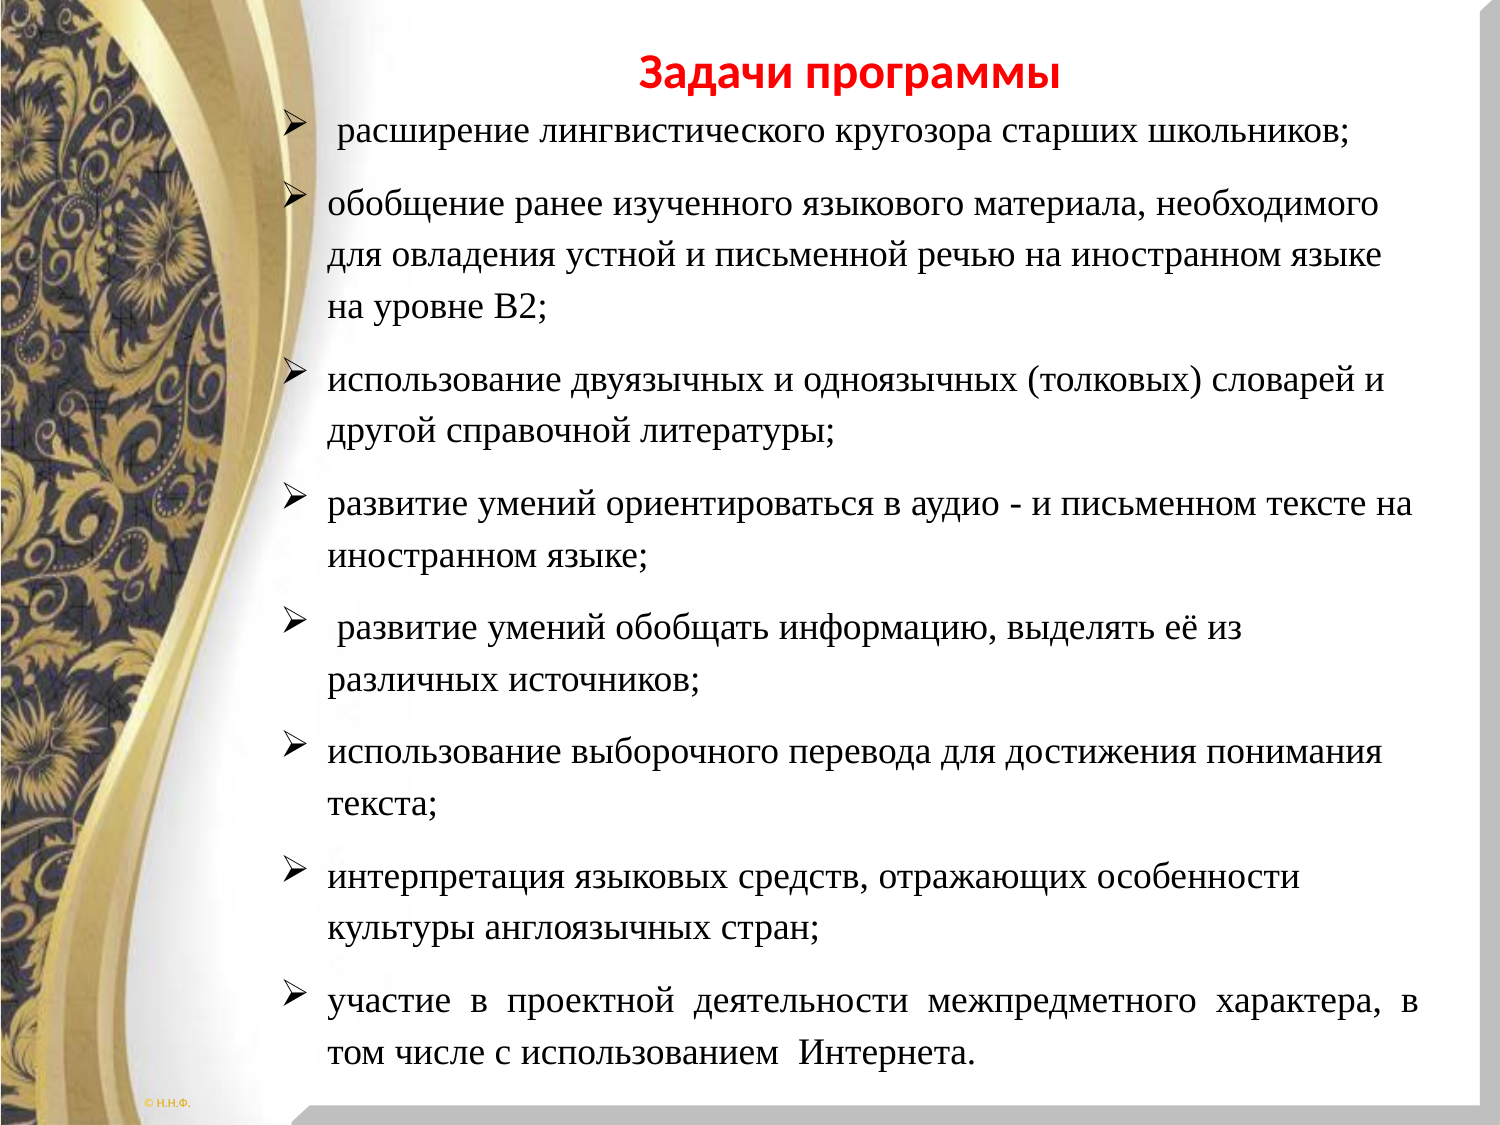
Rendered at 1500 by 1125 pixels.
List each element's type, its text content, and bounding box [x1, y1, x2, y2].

picture [0, 0, 420, 1125]
text_box Задачи программы расширение лингвистического кругозора старших школьников; обобщение ранее изученного языкового материала, необходимого для овладения устной и письменной речью на иностранном языке на уровне В2; использование двуязычных и одноязычных (толковых) словарей и другой справочной литературы; развитие умений ориентироваться в аудио - и письменном тексте на иностранном языке; развитие умений обобщать информацию, выделять её из различных источников; использование выборочного перевода для достижения понимания текста; интерпретация языковых средств, отражающих особенности культуры англоязычных стран; участие в проектной деятельности межпредметного характера, в том числе с использованием Интернета. [265, 30, 1435, 1125]
